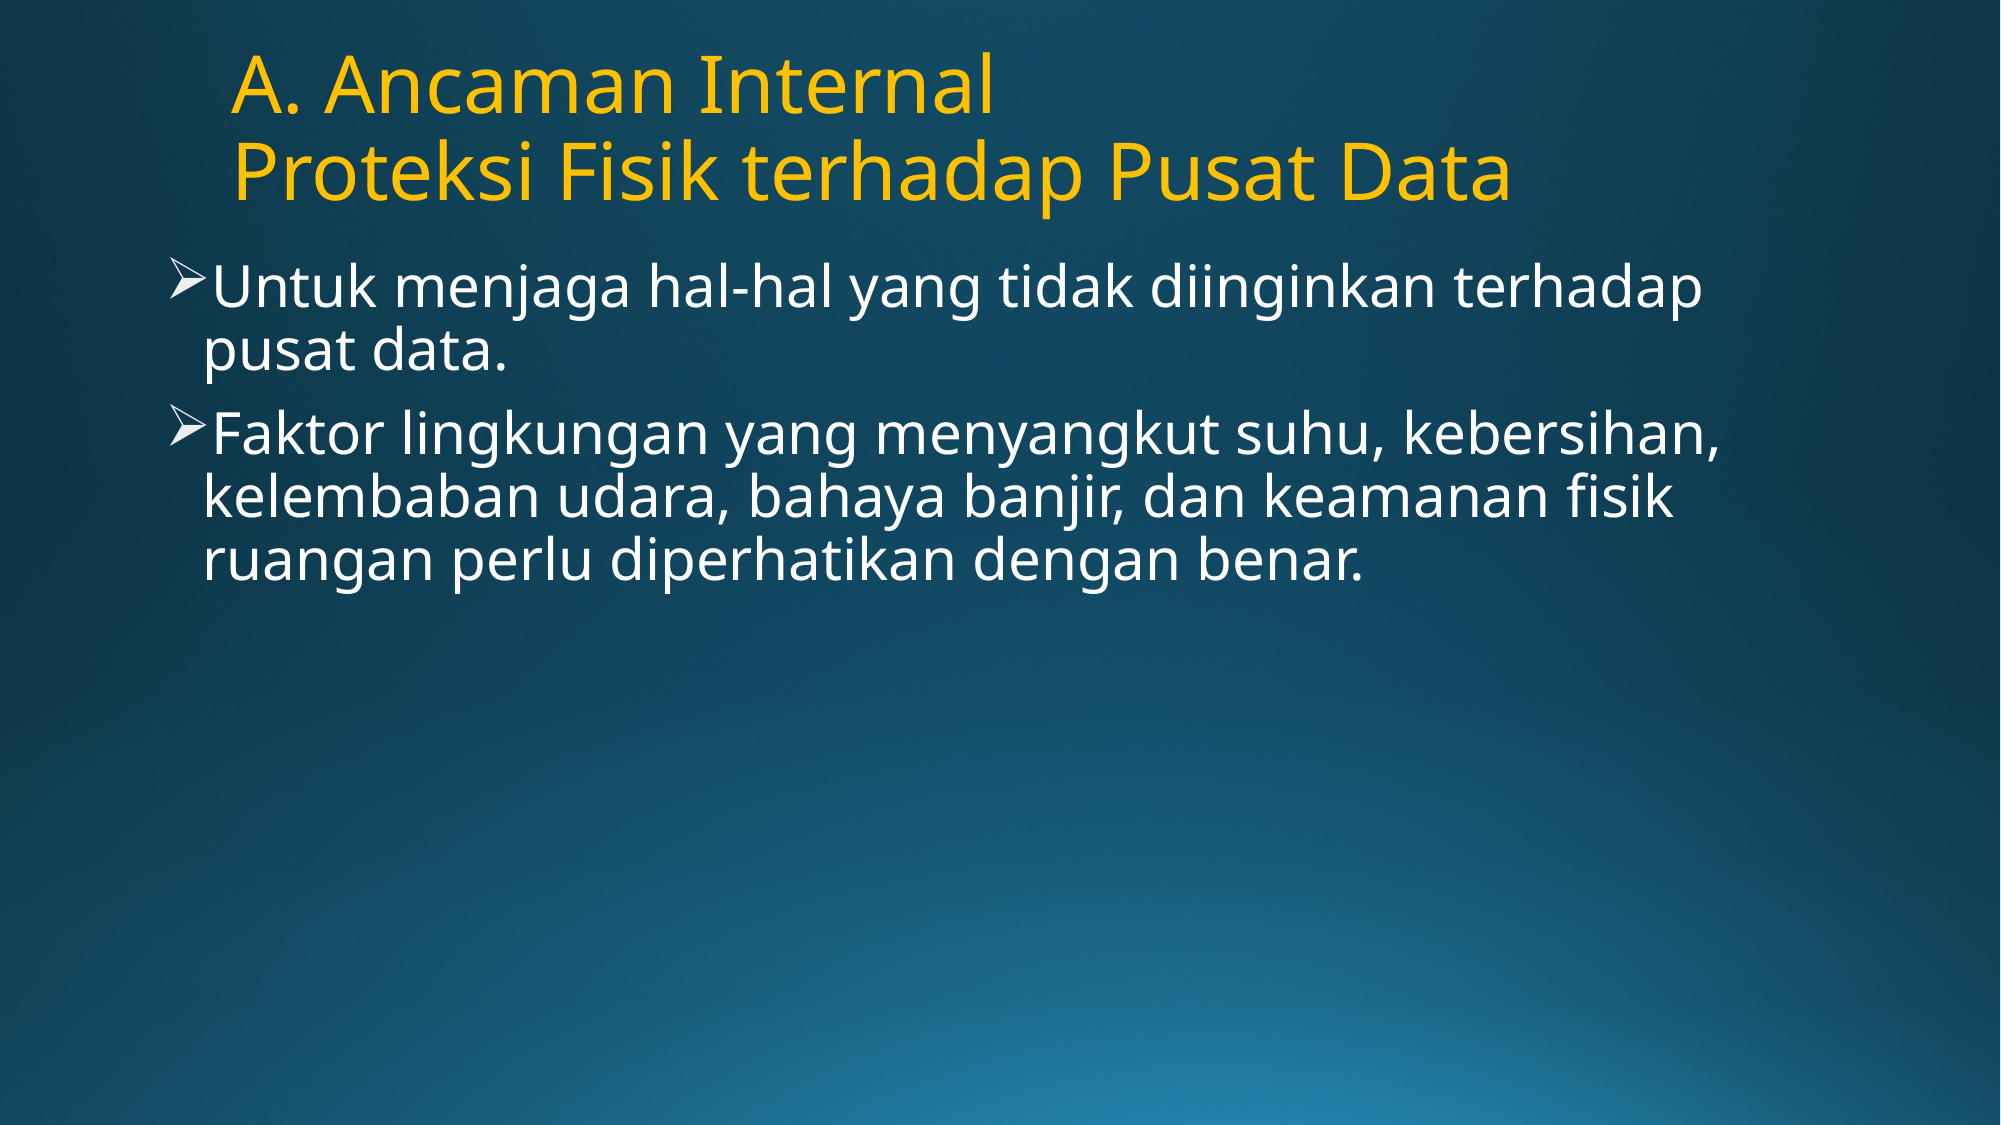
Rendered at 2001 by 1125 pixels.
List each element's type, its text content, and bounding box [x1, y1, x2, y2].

list Untuk menjaga hal-hal yang tidak diinginkan terhadap pusat data. Faktor lingkungan yang menyangkut suhu, kebersihan, kelembaban udara, bahaya banjir, dan keamanan fisik ruangan perlu diperhatikan dengan benar. [150, 249, 1850, 1000]
title A. Ancaman Internal Proteksi Fisik terhadap Pusat Data [216, 37, 1917, 225]
picture [0, 0, 2001, 1125]
